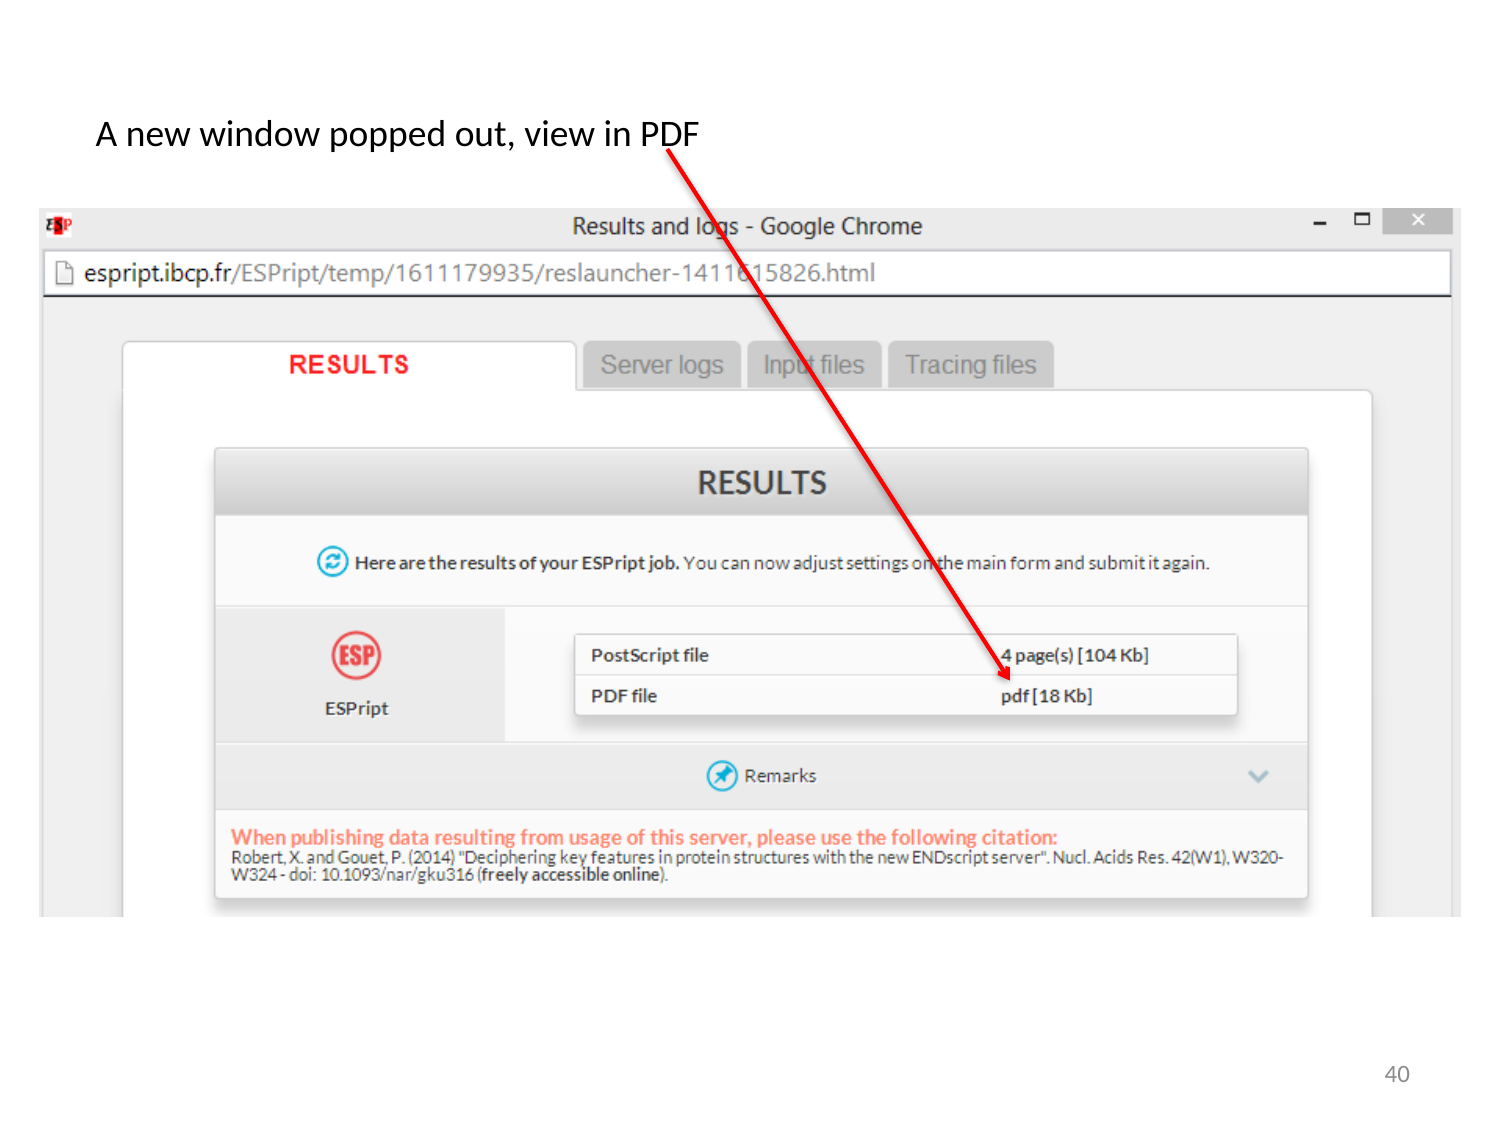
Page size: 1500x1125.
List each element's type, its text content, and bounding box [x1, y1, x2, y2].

text_box A new window popped out, view in PDF [80, 101, 716, 162]
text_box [667, 148, 1011, 681]
picture [39, 208, 1461, 917]
slide_number 40 [1074, 1042, 1425, 1103]
